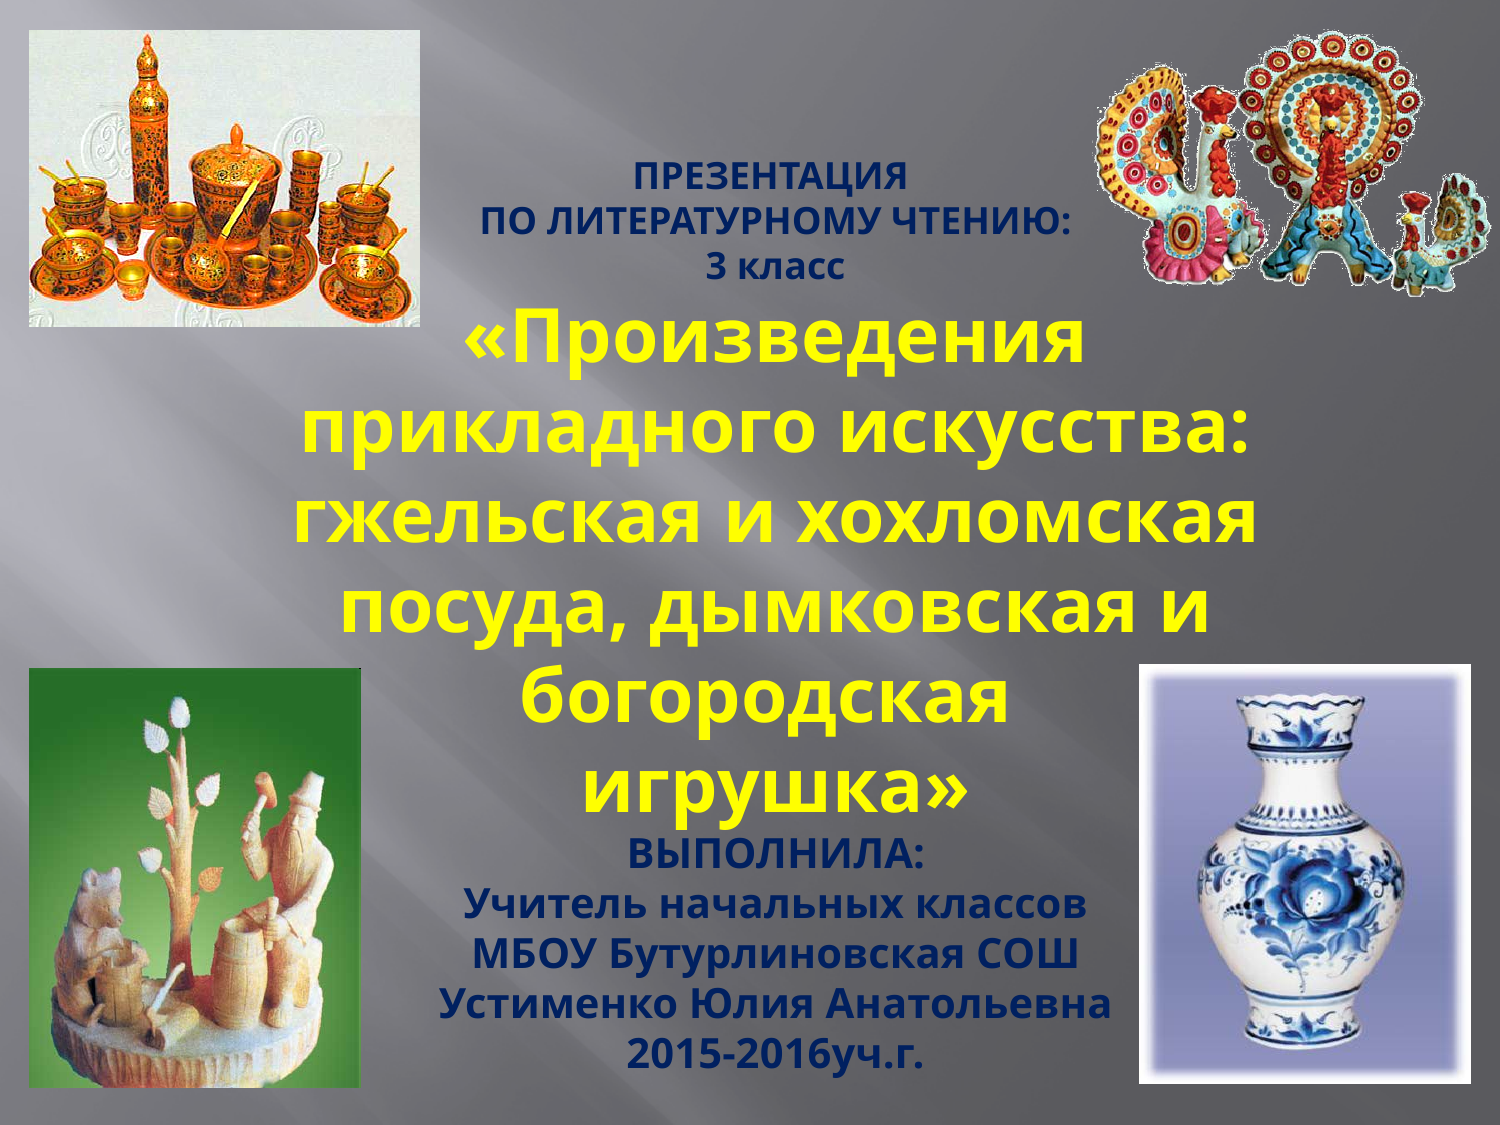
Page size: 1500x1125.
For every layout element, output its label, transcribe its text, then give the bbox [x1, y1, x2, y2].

picture [1092, 16, 1496, 298]
picture [1139, 664, 1471, 1084]
picture [29, 30, 420, 327]
text_box ПРЕЗЕНТАЦИЯ ПО ЛИТЕРАТУРНОМУ ЧТЕНИЮ: 3 класс «Произведения прикладного искусства: гжельская и хохломская посуда, дымковская и богородская игрушка» ВЫПОЛНИЛА: Учитель начальных классов МБОУ Бутурлиновская СОШ Устименко Юлия Анатольевна 2015-2016уч.г. [273, 99, 1278, 1125]
picture [29, 668, 361, 1088]
